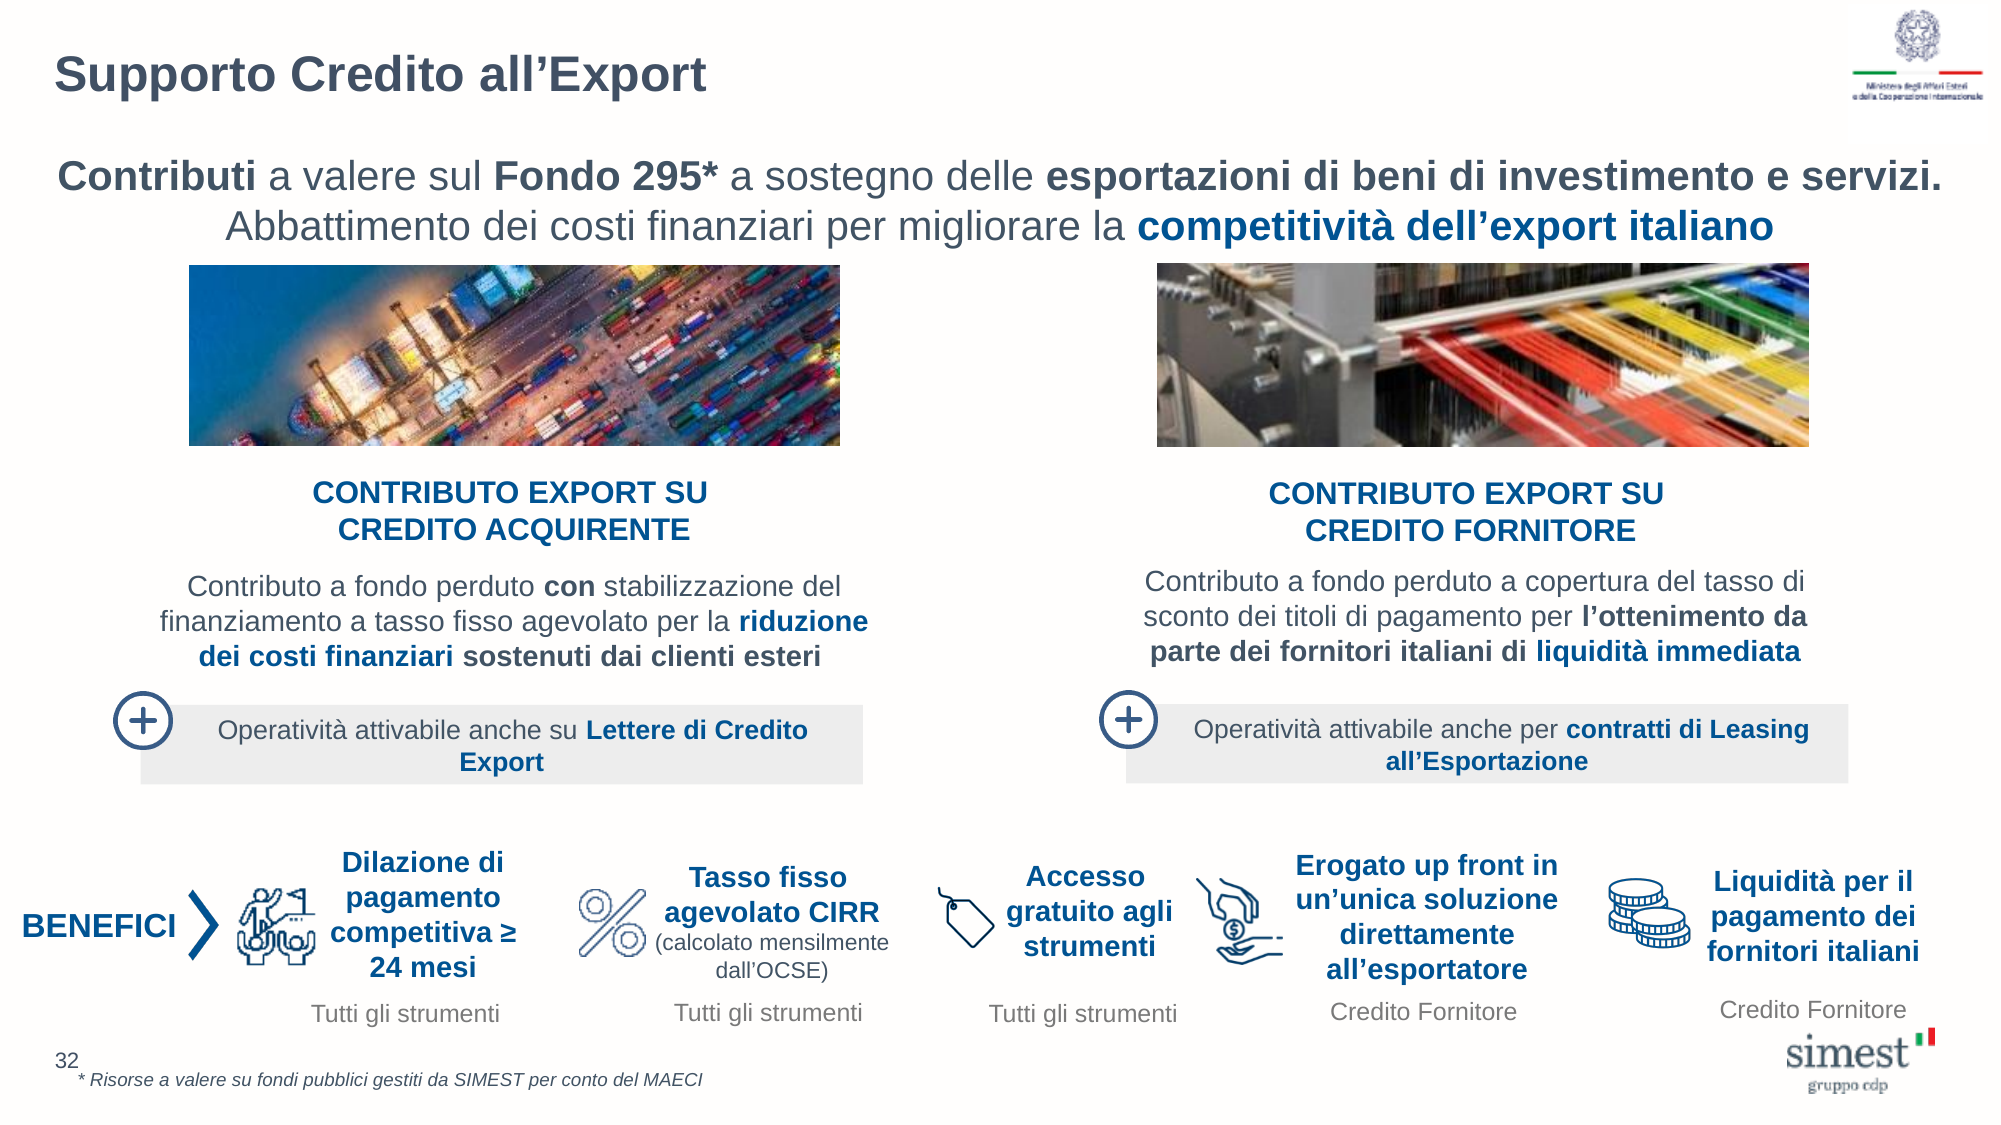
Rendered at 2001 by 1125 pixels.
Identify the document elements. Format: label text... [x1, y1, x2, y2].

picture [160, 866, 317, 984]
text_box Credito Fornitore [1682, 990, 1945, 1028]
picture [189, 265, 326, 409]
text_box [1099, 690, 1158, 749]
text_box Operatività attivabile anche su Lettere di Credito Export [140, 704, 863, 785]
picture [189, 265, 840, 446]
picture [927, 878, 1004, 956]
text_box Contributo a fondo perduto a copertura del tasso di sconto dei titoli di pagamento per l’ottenimento da parte dei fornitori italiani di liquidità immediata [1094, 554, 1857, 675]
slide_number 32 [54, 1033, 276, 1074]
picture [579, 889, 646, 957]
list Supporto Credito all’Export [54, 48, 1465, 112]
text_box Contributi a valere sul Fondo 295* a sostegno delle esportazioni di beni di investimento e servizi. Abbattimento dei costi finanziari per migliorare la competitività dell’export italiano [0, 141, 2000, 306]
text_box Dilazione di pagamento competitiva ≥ 24 mesi [313, 837, 534, 989]
text_box Credito Fornitore [1292, 991, 1556, 1030]
picture [1157, 263, 1809, 447]
text_box Liquidità per il pagamento dei fornitori italiani [1687, 839, 1940, 990]
text_box Accesso gratuito agli strumenti [958, 833, 1221, 986]
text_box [113, 691, 173, 750]
text_box Erogato up front in un’unica soluzione direttamente all’esportatore [1258, 839, 1597, 992]
text_box Tutti gli strumenti [274, 993, 538, 1032]
text_box Contributo a fondo perduto con stabilizzazione del finanziamento a tasso fisso agevolato per la riduzione dei costi finanziari sostenuti dai clienti esteri [130, 559, 899, 680]
text_box * Risorse a valere su fondi pubblici gestiti da SIMEST per conto del MAECI [62, 1059, 763, 1098]
text_box Tasso fisso agevolato CIRR (calcolato mensilmente dall’OCSE) [631, 844, 914, 997]
text_box Operatività attivabile anche per contratti di Leasing all’Esportazione [1126, 704, 1849, 784]
picture [1787, 1028, 1935, 1094]
text_box Tutti gli strumenti [637, 992, 900, 1031]
picture [1599, 864, 1696, 962]
picture [1848, 4, 1988, 144]
text_box BENEFICI [4, 841, 194, 1009]
text_box CONTRIBUTO EXPORT SU CREDITO ACQUIRENTE [273, 466, 756, 553]
text_box CONTRIBUTO EXPORT SU CREDITO FORNITORE [1209, 467, 1733, 554]
text_box Tutti gli strumenti [952, 994, 1215, 1032]
picture [1196, 878, 1284, 965]
